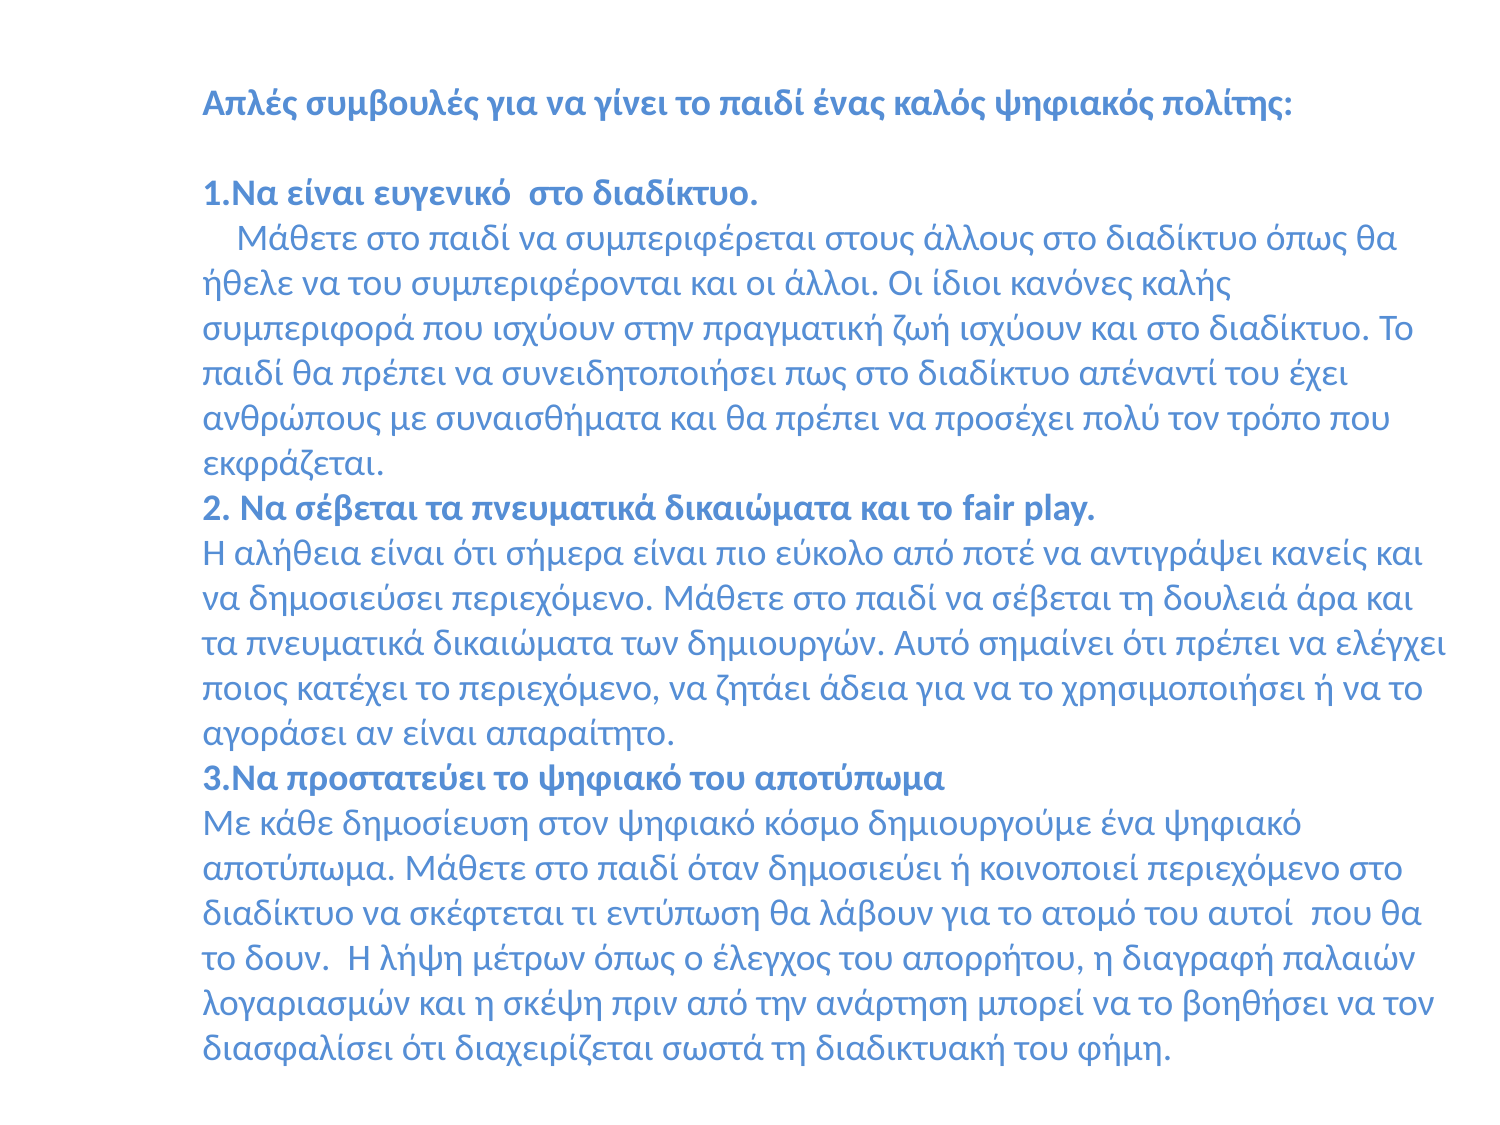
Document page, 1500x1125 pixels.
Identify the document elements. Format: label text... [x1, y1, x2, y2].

text_box Απλές συμβουλές για να γίνει το παιδί ένας καλός ψηφιακός πολίτης: 1.Να είναι ευγενικό στο διαδίκτυο. Μάθετε στο παιδί να συμπεριφέρεται στους άλλους στο διαδίκτυο όπως θα ήθελε να του συμπεριφέρονται και οι άλλοι. Οι ίδιοι κανόνες καλής συμπεριφορά που ισχύουν στην πραγματική ζωή ισχύουν και στο διαδίκτυο. Το παιδί θα πρέπει να συνειδητοποιήσει πως στο διαδίκτυο απέναντί του έχει ανθρώπους με συναισθήματα και θα πρέπει να προσέχει πολύ τον τρόπο που εκφράζεται. 2. Να σέβεται τα πνευματικά δικαιώματα και το fair play. H αλήθεια είναι ότι σήμερα είναι πιο εύκολο από ποτέ να αντιγράψει κανείς και να δημοσιεύσει περιεχόμενο. Μάθετε στο παιδί να σέβεται τη δουλειά άρα και τα πνευματικά δικαιώματα των δημιουργών. Αυτό σημαίνει ότι πρέπει να ελέγχει ποιος κατέχει το περιεχόμενο, να ζητάει άδεια για να το χρησιμοποιήσει ή να το αγοράσει αν είναι απαραίτητο. 3.Να προστατεύει το ψηφιακό του αποτύπωμα Με κάθε δημοσίευση στον ψηφιακό κόσμο δημιουργούμε ένα ψηφιακό αποτύπωμα. Μάθετε στο παιδί όταν δημοσιεύει ή κοινοποιεί περιεχόμενο στο διαδίκτυο να σκέφτεται τι εντύπωση θα λάβουν για το ατομό του αυτοί που θα το δουν. Η λήψη μέτρων όπως ο έλεγχος του απορρήτου, η διαγραφή παλαιών λογαριασμών και η σκέψη πριν από την ανάρτηση μπορεί να το βοηθήσει να τον διασφαλίσει ότι διαχειρίζεται σωστά τη διαδικτυακή του φήμη. [187, 70, 1465, 1075]
